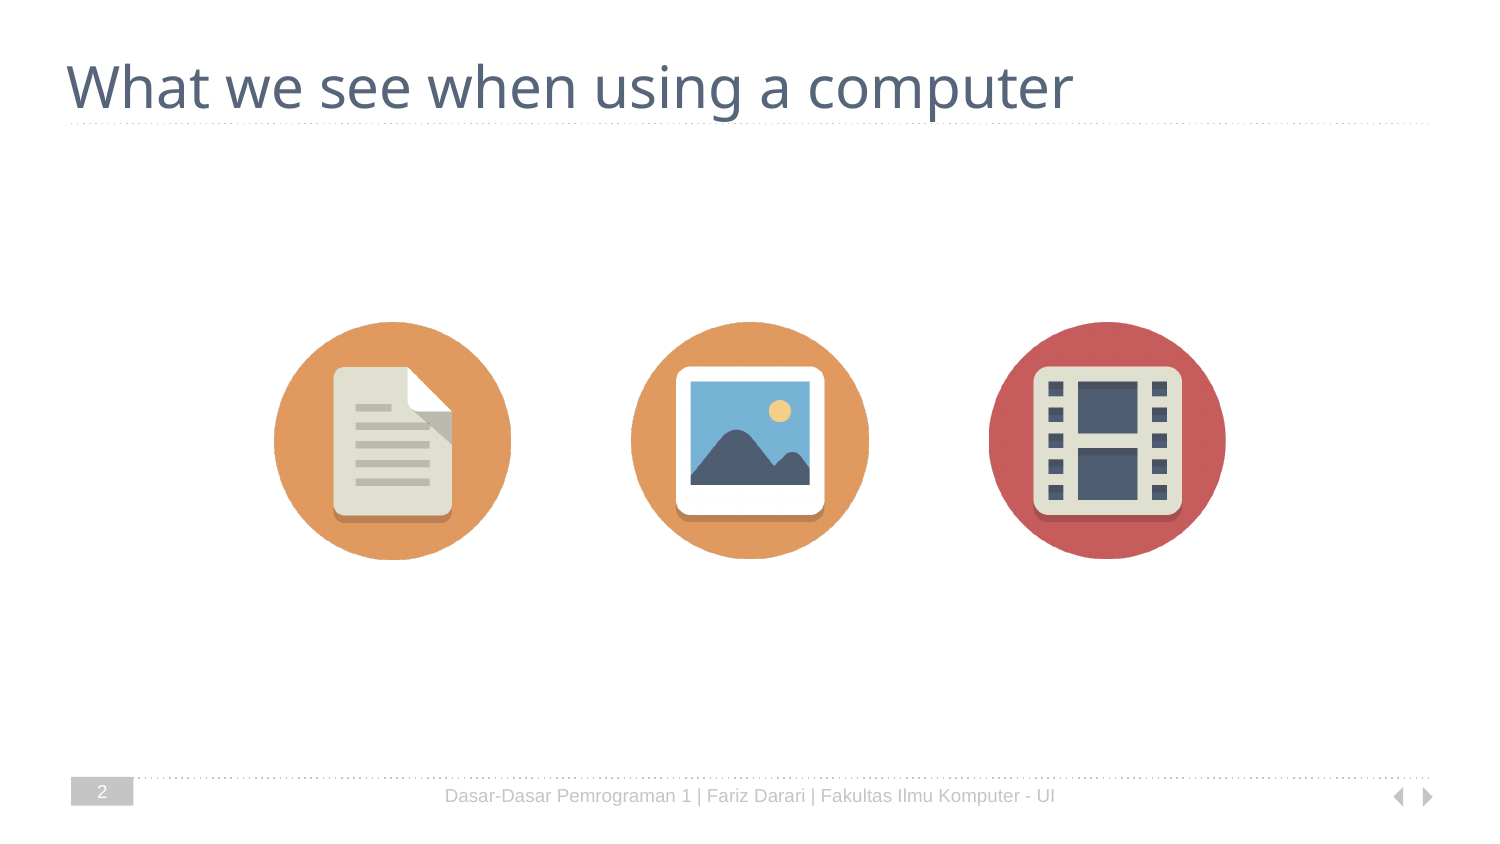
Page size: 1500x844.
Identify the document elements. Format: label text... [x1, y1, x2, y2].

picture [989, 322, 1226, 559]
picture [274, 322, 511, 560]
picture [631, 322, 869, 559]
title What we see when using a computer [51, 35, 1449, 112]
slide_number 2 [71, 776, 134, 806]
